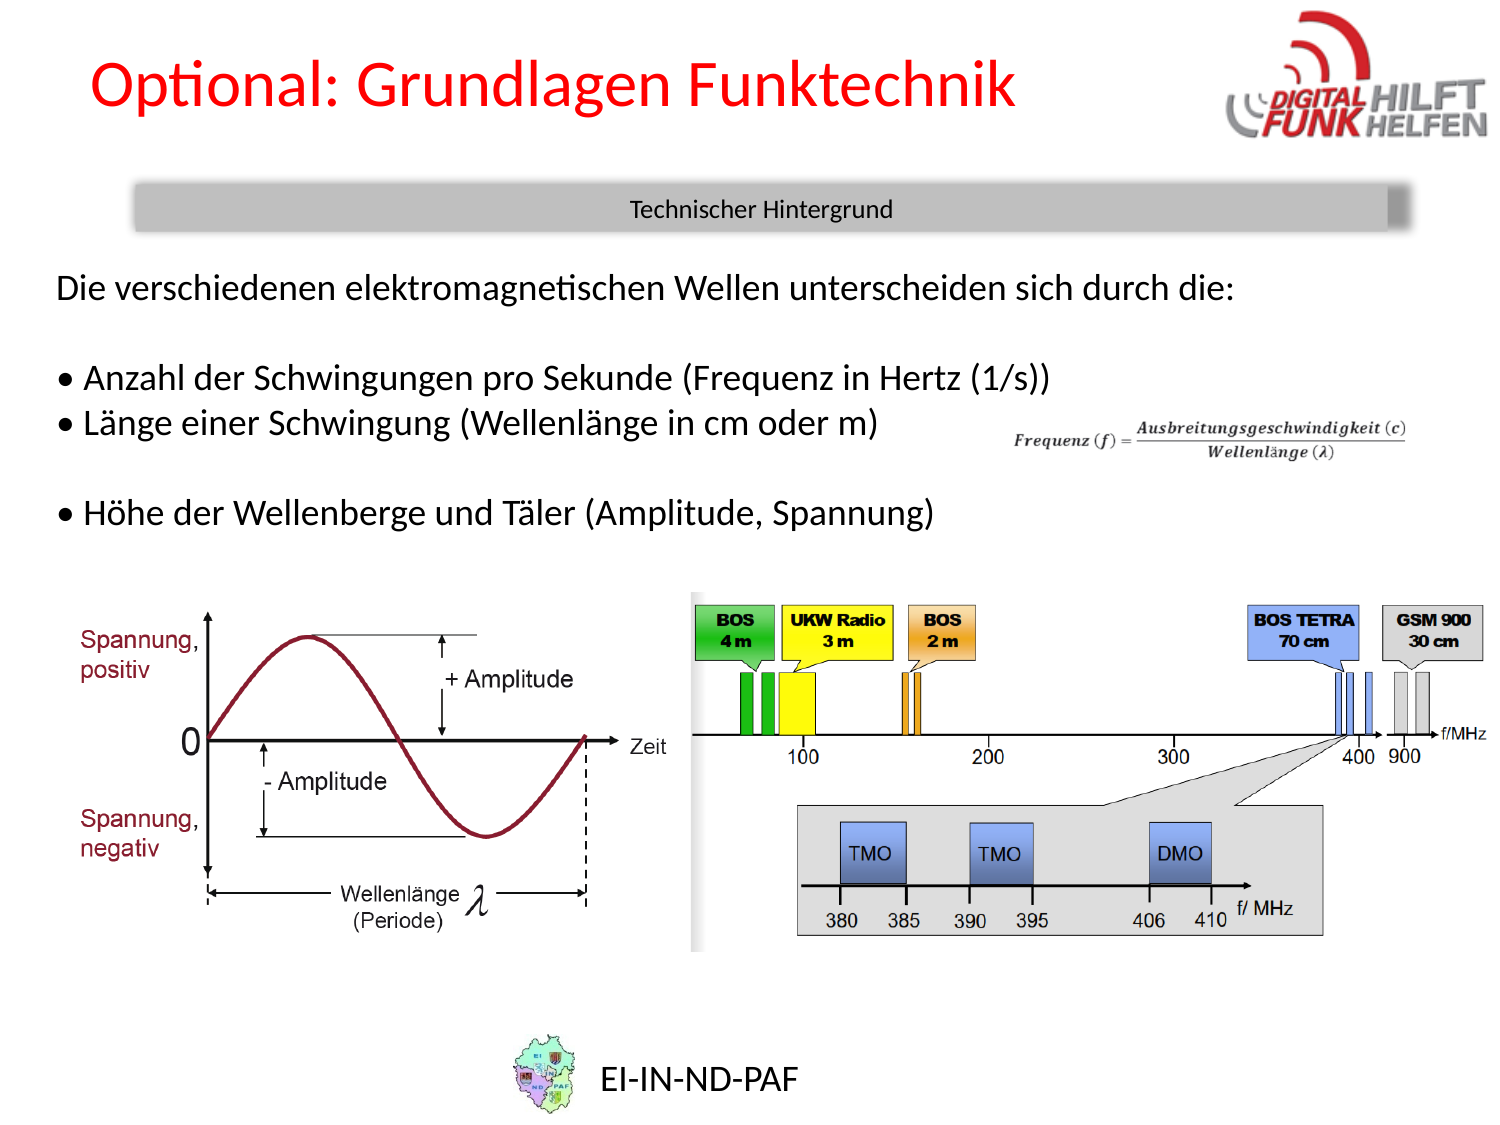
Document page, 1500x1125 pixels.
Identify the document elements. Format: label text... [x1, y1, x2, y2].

text_box Technischer Hintergrund [135, 184, 1388, 232]
picture [997, 408, 1427, 473]
title Optional: Grundlagen Funktechnik [75, 45, 1425, 114]
picture [41, 562, 1497, 952]
text_box Die verschiedenen elektromagnetischen Wellen unterscheiden sich durch die: • Anzahl der Schwingungen pro Sekunde (Frequenz in Hertz (1/s)) • Länge einer Schwingung (Wellenlänge in cm oder m) • Höhe der Wellenberge und Täler (Amplitude, Spannung) [41, 255, 1459, 540]
picture [1216, 0, 1500, 154]
picture [513, 1034, 575, 1114]
